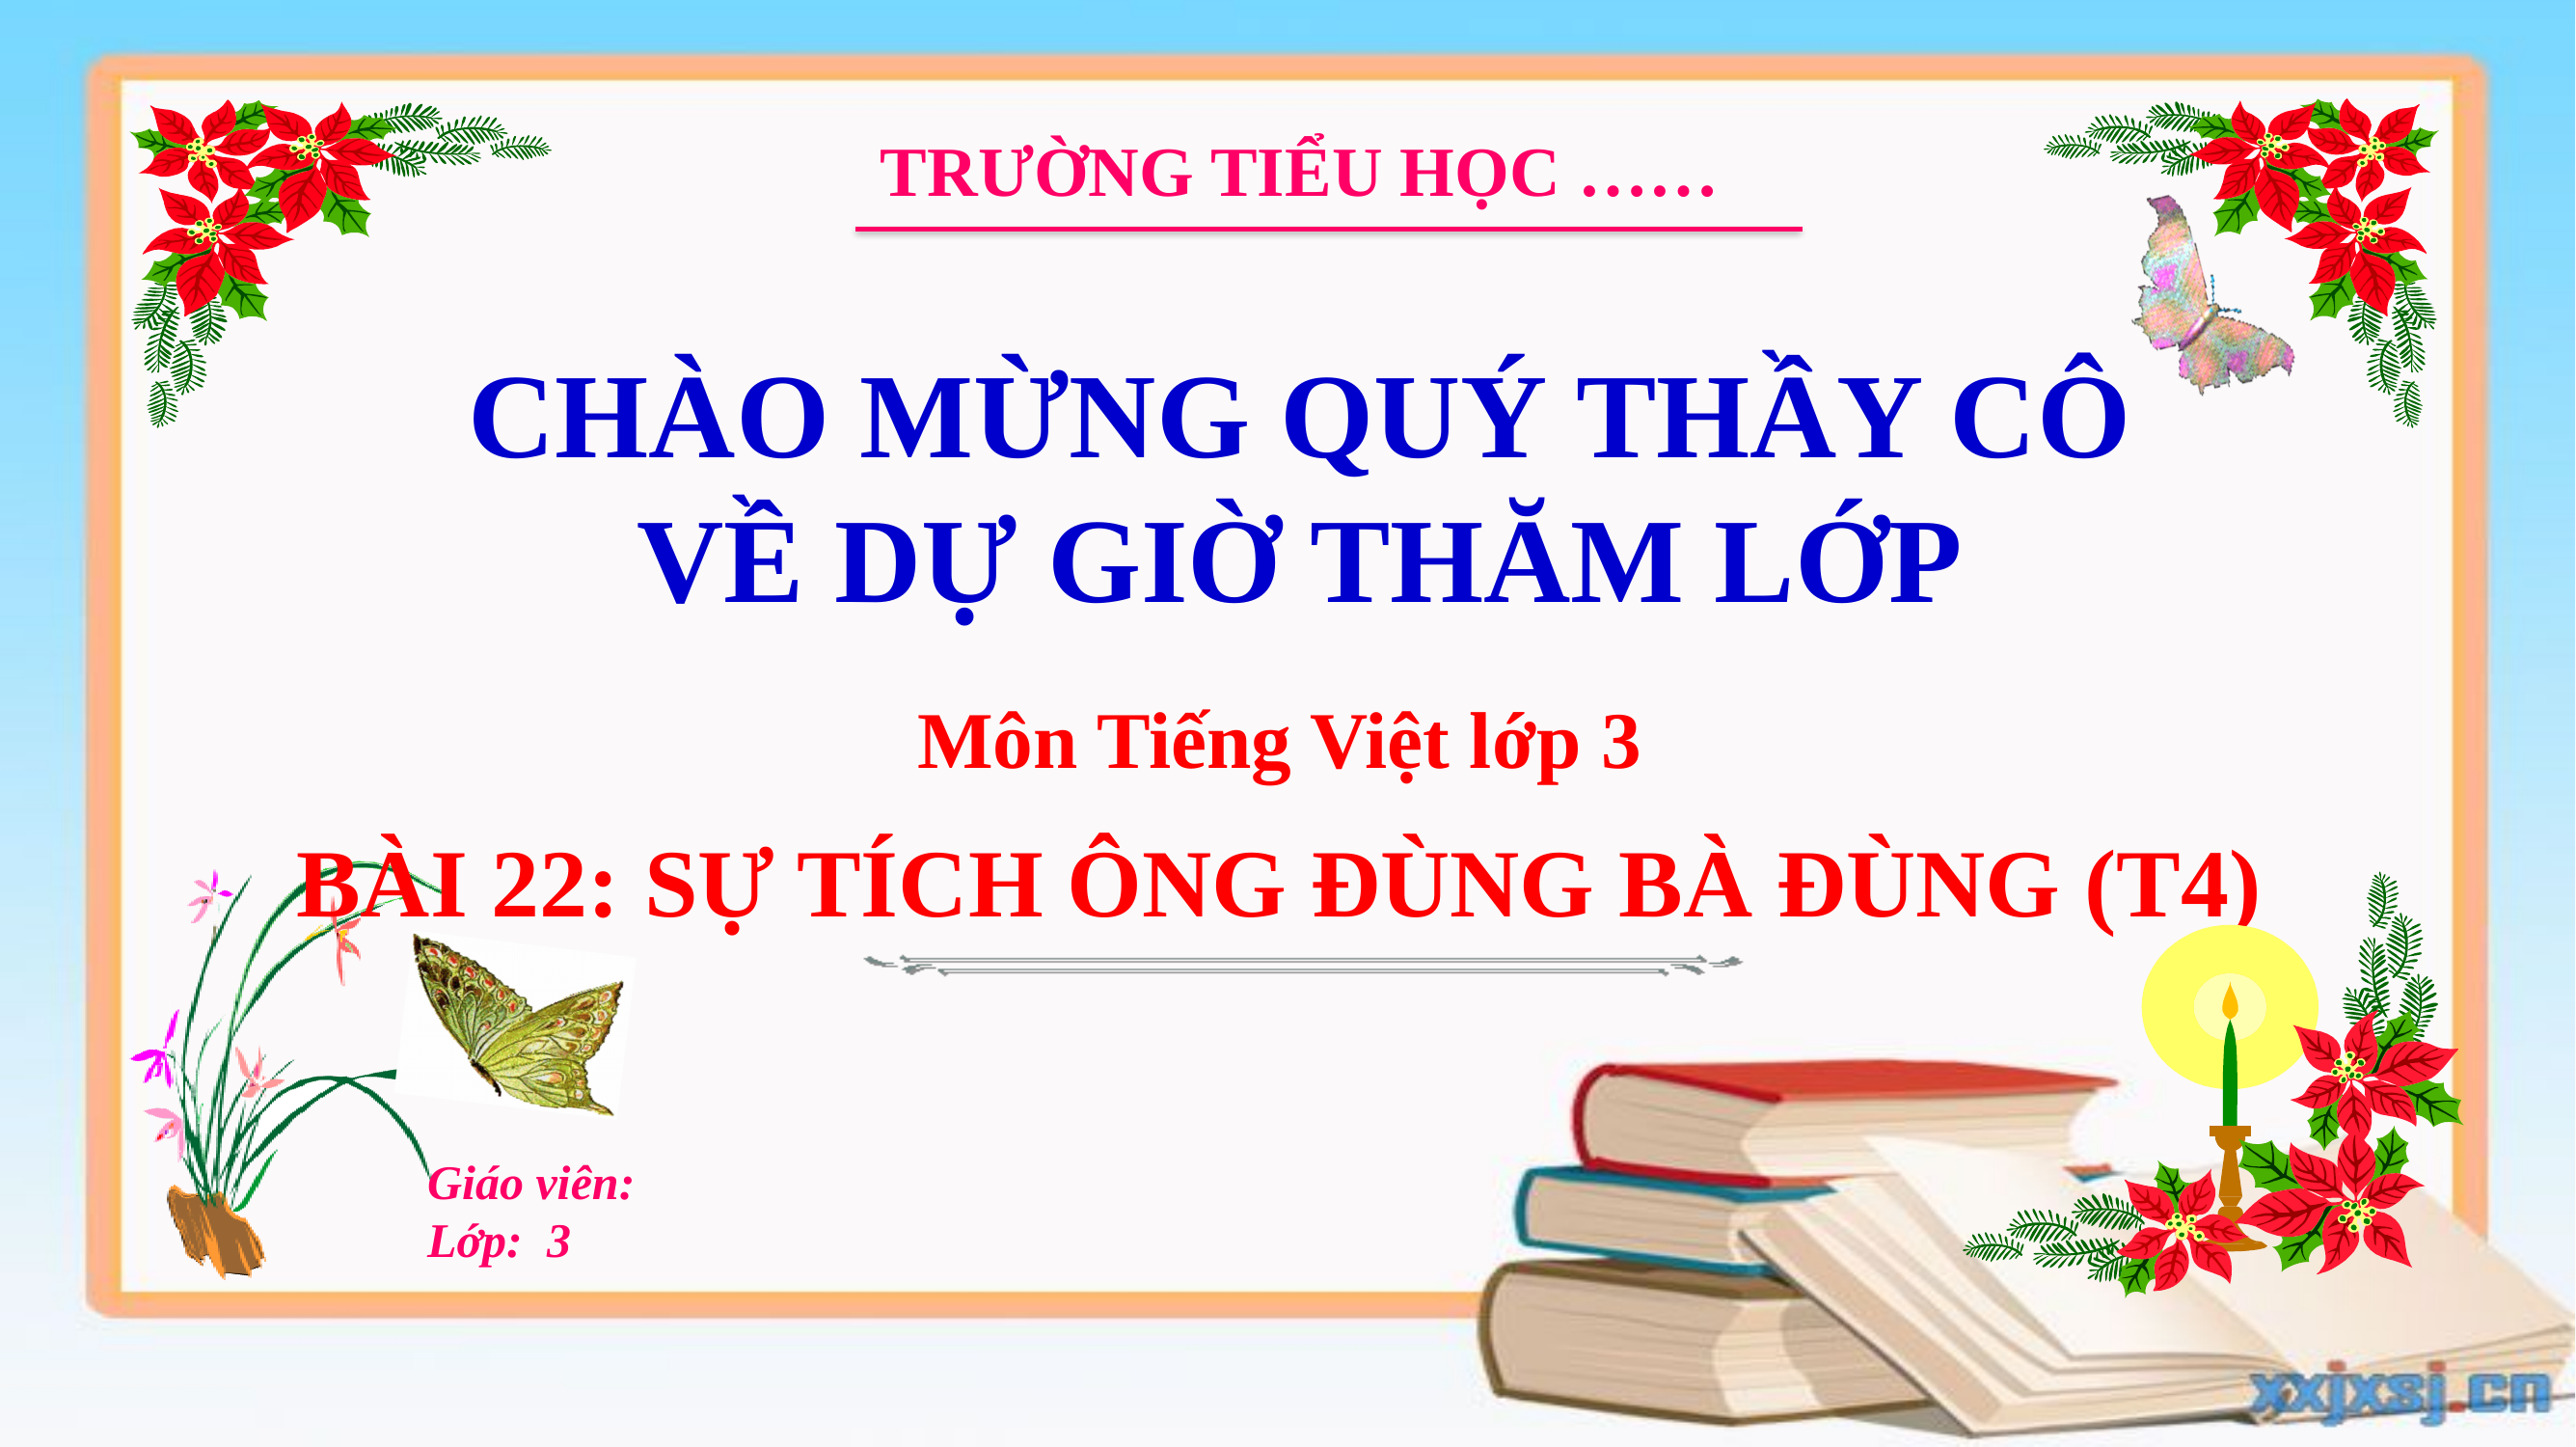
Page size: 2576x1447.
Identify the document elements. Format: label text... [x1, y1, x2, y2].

text_box Giáo viên: Lớp: 3 [456, 1139, 1350, 1278]
text_box CHÀO MỪNG QUÝ THẦY CÔ VỀ DỰ GIỜ THĂM LỚP [392, 325, 2208, 639]
text_box TRƯỜNG TIỂU HỌC …… [510, 114, 2071, 222]
text_box Môn Tiếng Việt lớp 3 BÀI 22: SỰ TÍCH ÔNG ĐÙNG BÀ ĐÙNG (T4) [214, 675, 2346, 947]
picture [0, 0, 2576, 1447]
